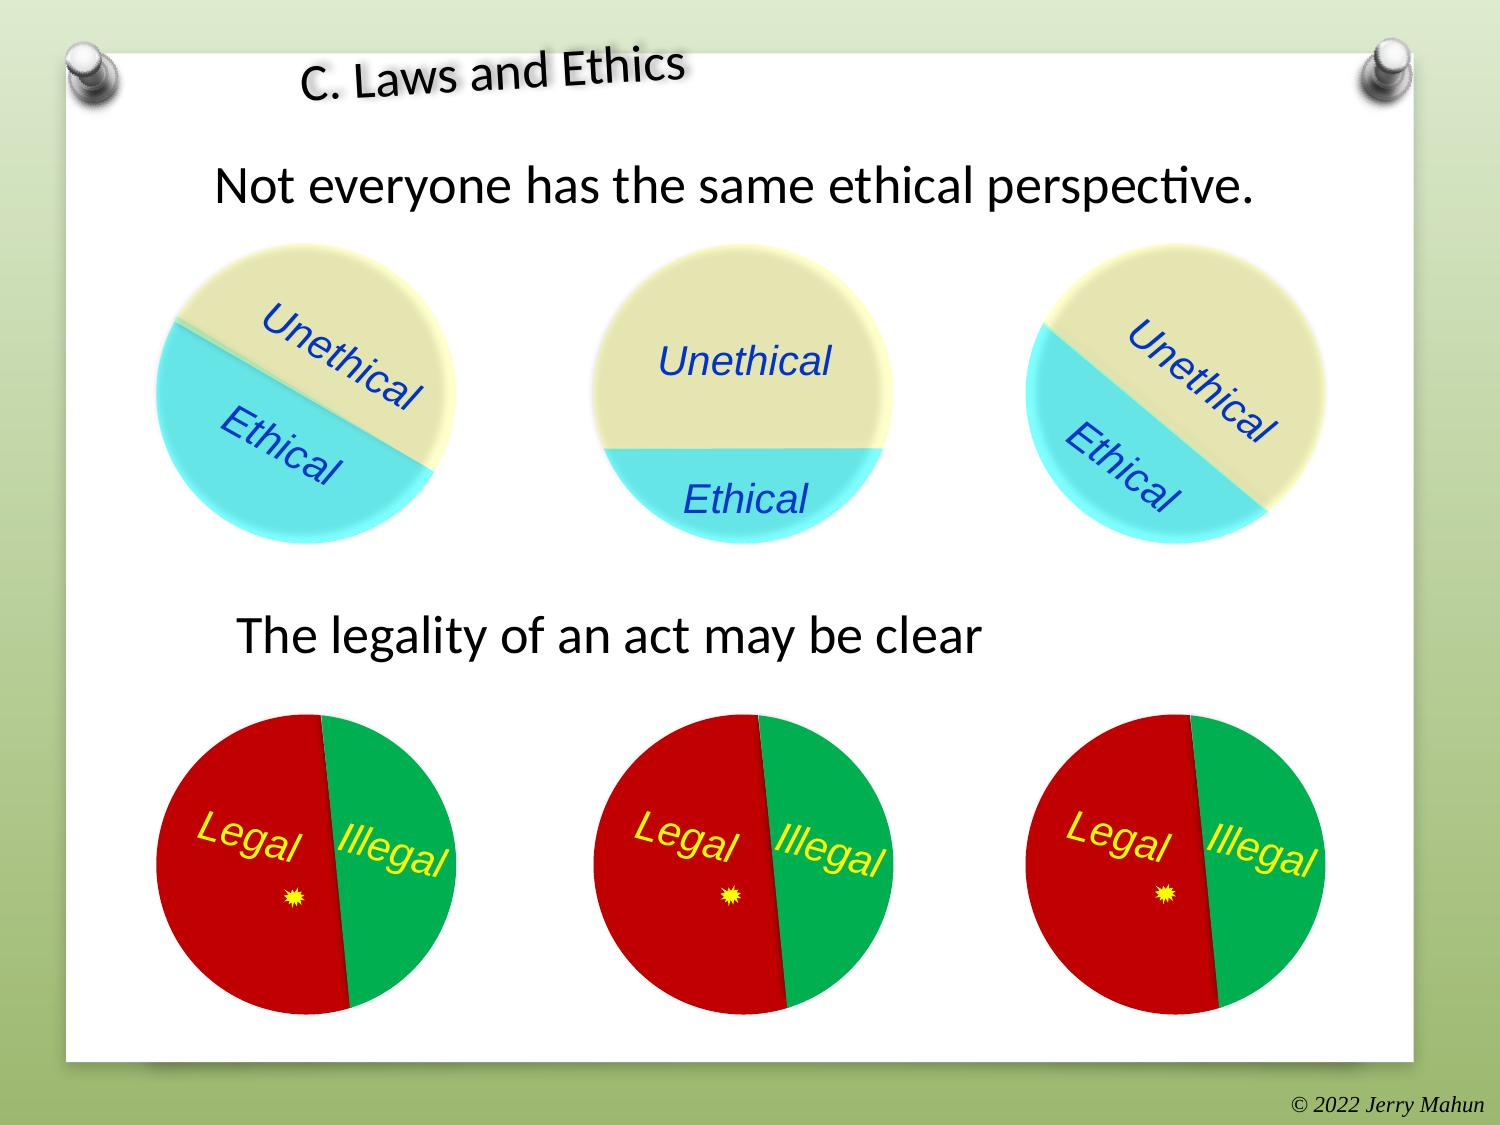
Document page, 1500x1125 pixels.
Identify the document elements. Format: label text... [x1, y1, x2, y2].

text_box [156, 243, 1326, 544]
title C. Laws and Ethics [130, 8, 856, 129]
picture [34, 7, 157, 131]
picture [1333, 11, 1455, 132]
list Not everyone has the same ethical perspective. The legality of an act may be clear [108, 142, 1363, 1034]
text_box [283, 883, 1177, 909]
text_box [156, 714, 1333, 1015]
